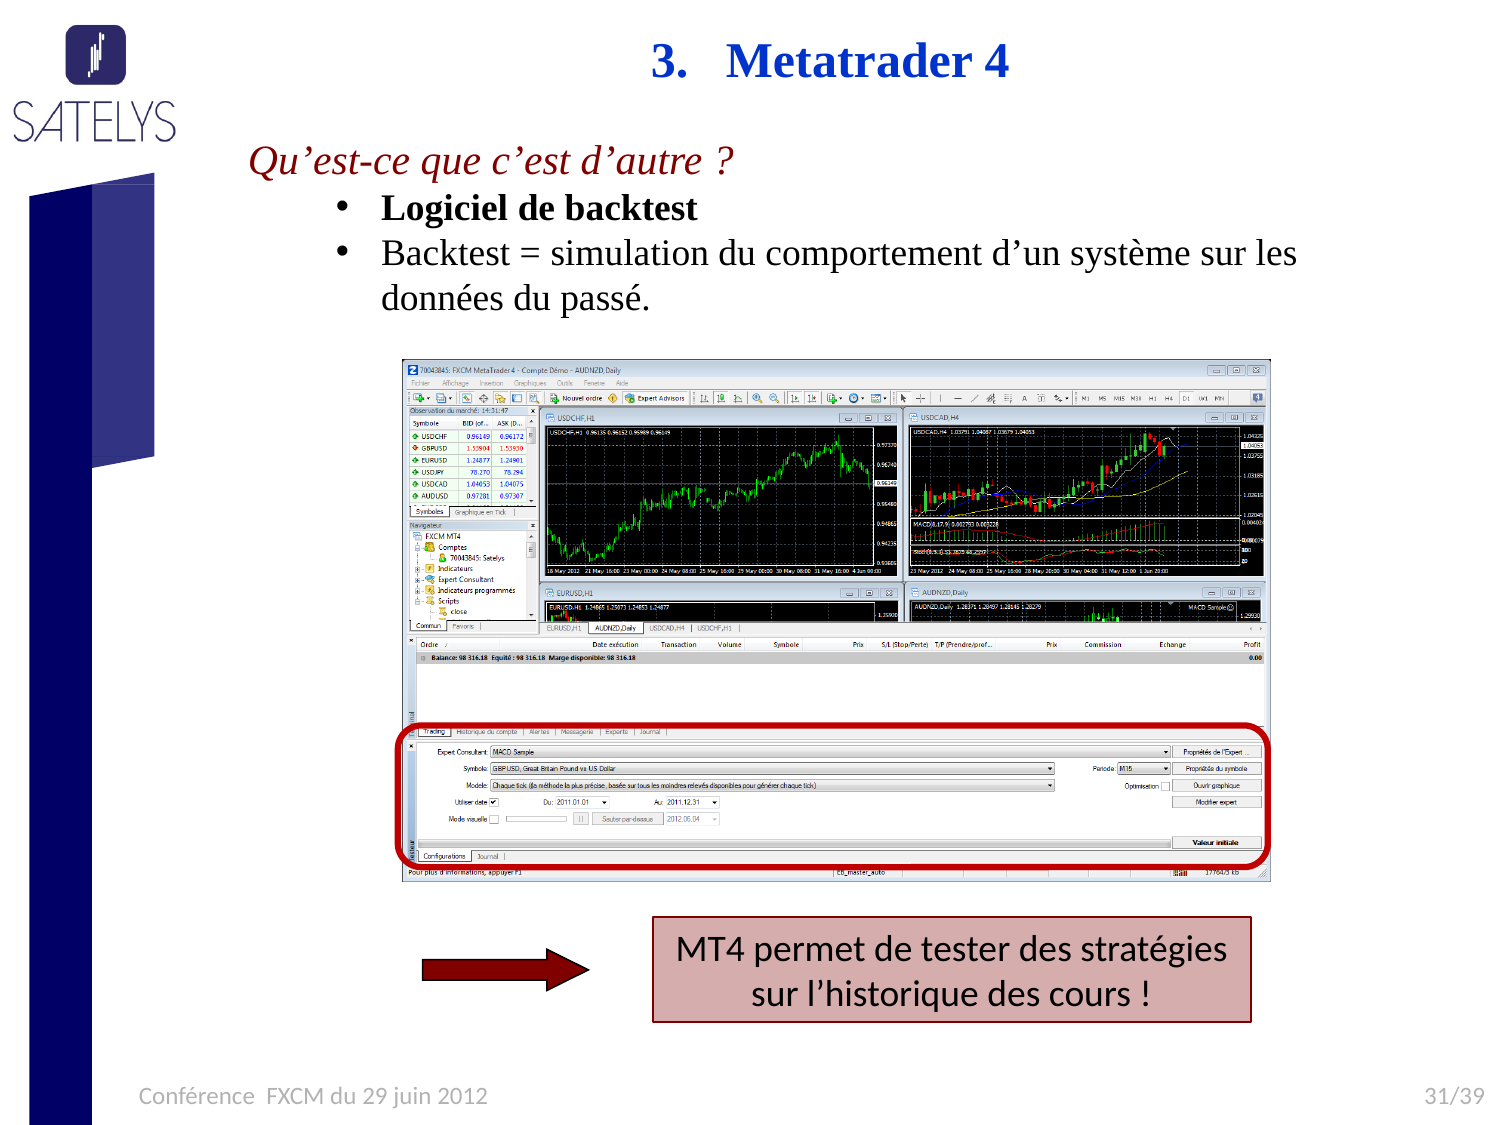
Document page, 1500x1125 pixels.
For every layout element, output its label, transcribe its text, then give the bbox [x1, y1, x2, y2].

picture [9, 19, 181, 147]
text_box Metatrader 4 [304, 19, 1356, 95]
slide_number 31/39 [1149, 1065, 1500, 1125]
footer Conférence FXCM du 29 juin 2012 [123, 1065, 599, 1125]
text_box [422, 916, 1252, 1024]
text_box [397, 359, 1271, 882]
text_box Qu’est-ce que c’est d’autre ? Logiciel de backtest Backtest = simulation du comportement d’un système sur les données du passé. [233, 125, 1435, 326]
